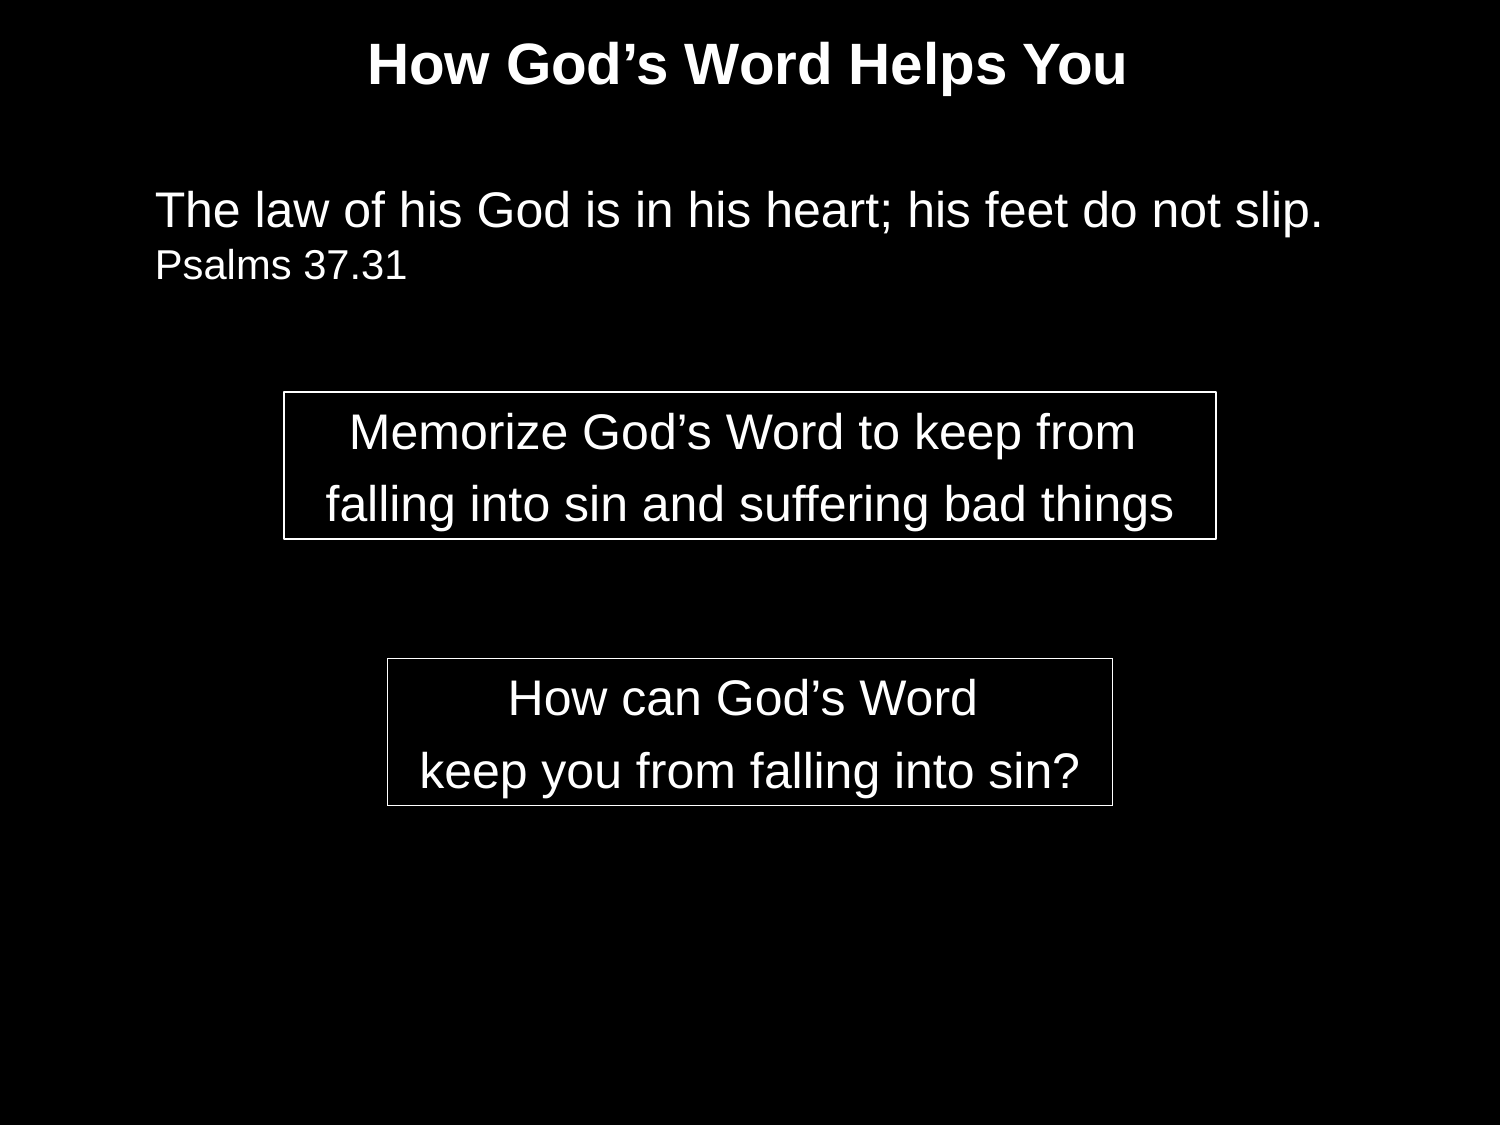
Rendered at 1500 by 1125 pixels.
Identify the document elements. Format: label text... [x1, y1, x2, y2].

text_box How can God’s Word keep you from falling into sin? [387, 658, 1113, 806]
text_box Memorize God’s Word to keep from falling into sin and suffering bad things [284, 391, 1216, 540]
text_box The law of his God is in his heart; his feet do not slip. Psalms 37.31 [139, 170, 1360, 295]
text_box How God’s Word Helps You [0, 19, 1498, 104]
